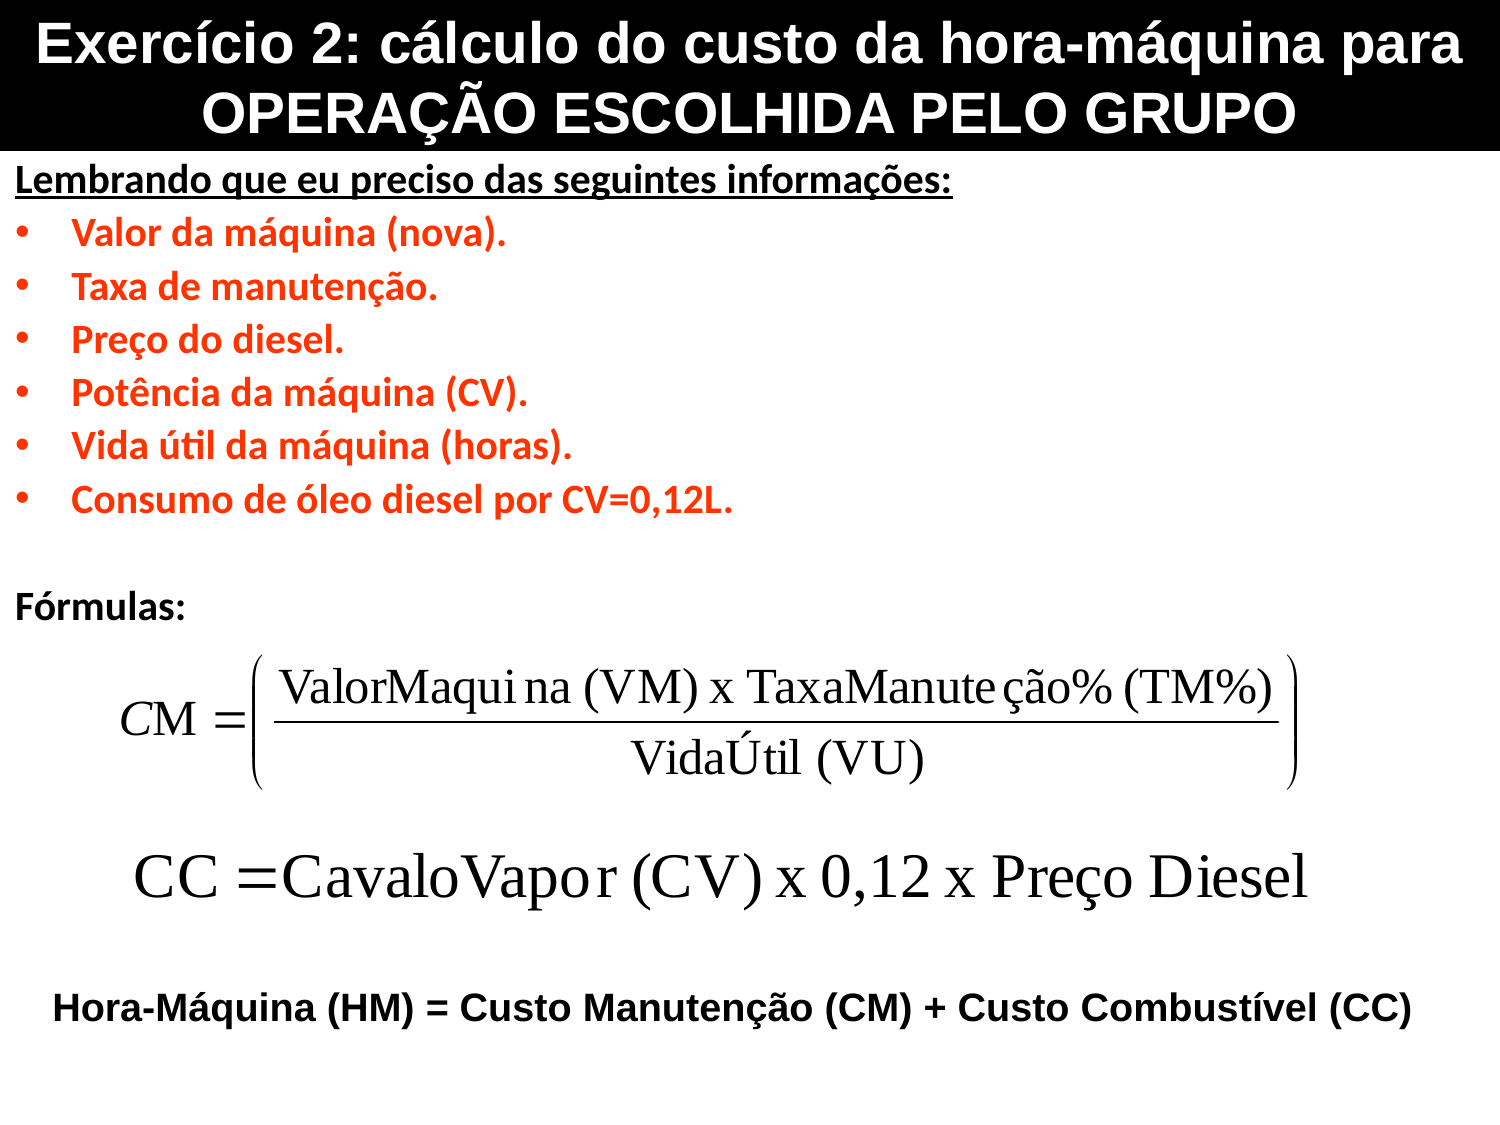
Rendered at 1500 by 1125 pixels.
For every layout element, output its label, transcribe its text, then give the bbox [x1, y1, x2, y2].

text_box Exercício 2: cálculo do custo da hora-máquina para OPERAÇÃO ESCOLHIDA PELO GRUPO [0, 0, 1500, 149]
text_box Hora-Máquina (HM) = Custo Manutenção (CM) + Custo Combustível (CC) [37, 974, 1438, 1038]
list Lembrando que eu preciso das seguintes informações: Valor da máquina (nova). Taxa de manutenção. Preço do diesel. Potência da máquina (CV). Vida útil da máquina (horas). Consumo de óleo diesel por CV=0,12L. Fórmulas: [0, 149, 1500, 688]
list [112, 646, 1313, 799]
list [124, 838, 1323, 924]
